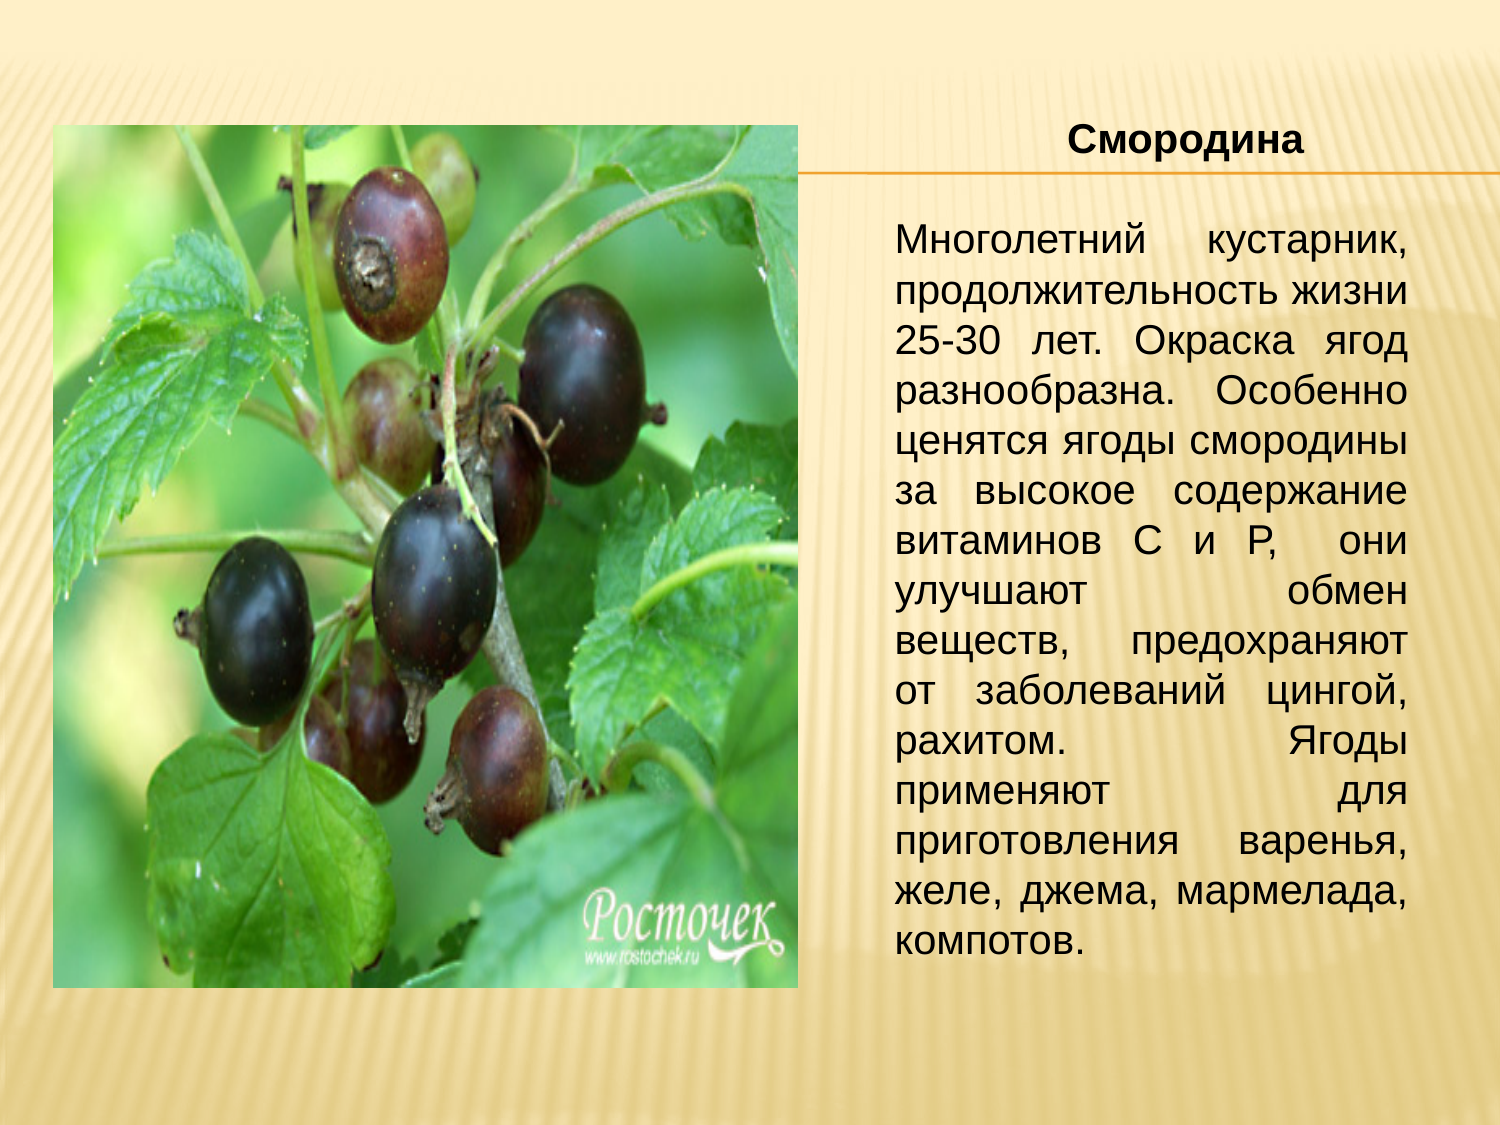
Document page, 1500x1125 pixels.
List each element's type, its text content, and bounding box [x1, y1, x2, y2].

picture [52, 125, 798, 989]
text_box Смородина Многолетний кустарник, продолжительность жизни 25-30 лет. Окраска ягод разнообразна. Особенно ценятся ягоды смородины за высокое содержание витаминов С и Р, они улучшают обмен веществ, предохраняют от заболеваний цингой, рахитом. Ягоды применяют для приготовления варенья, желе, джема, мармелада, компотов. [879, 104, 1424, 970]
